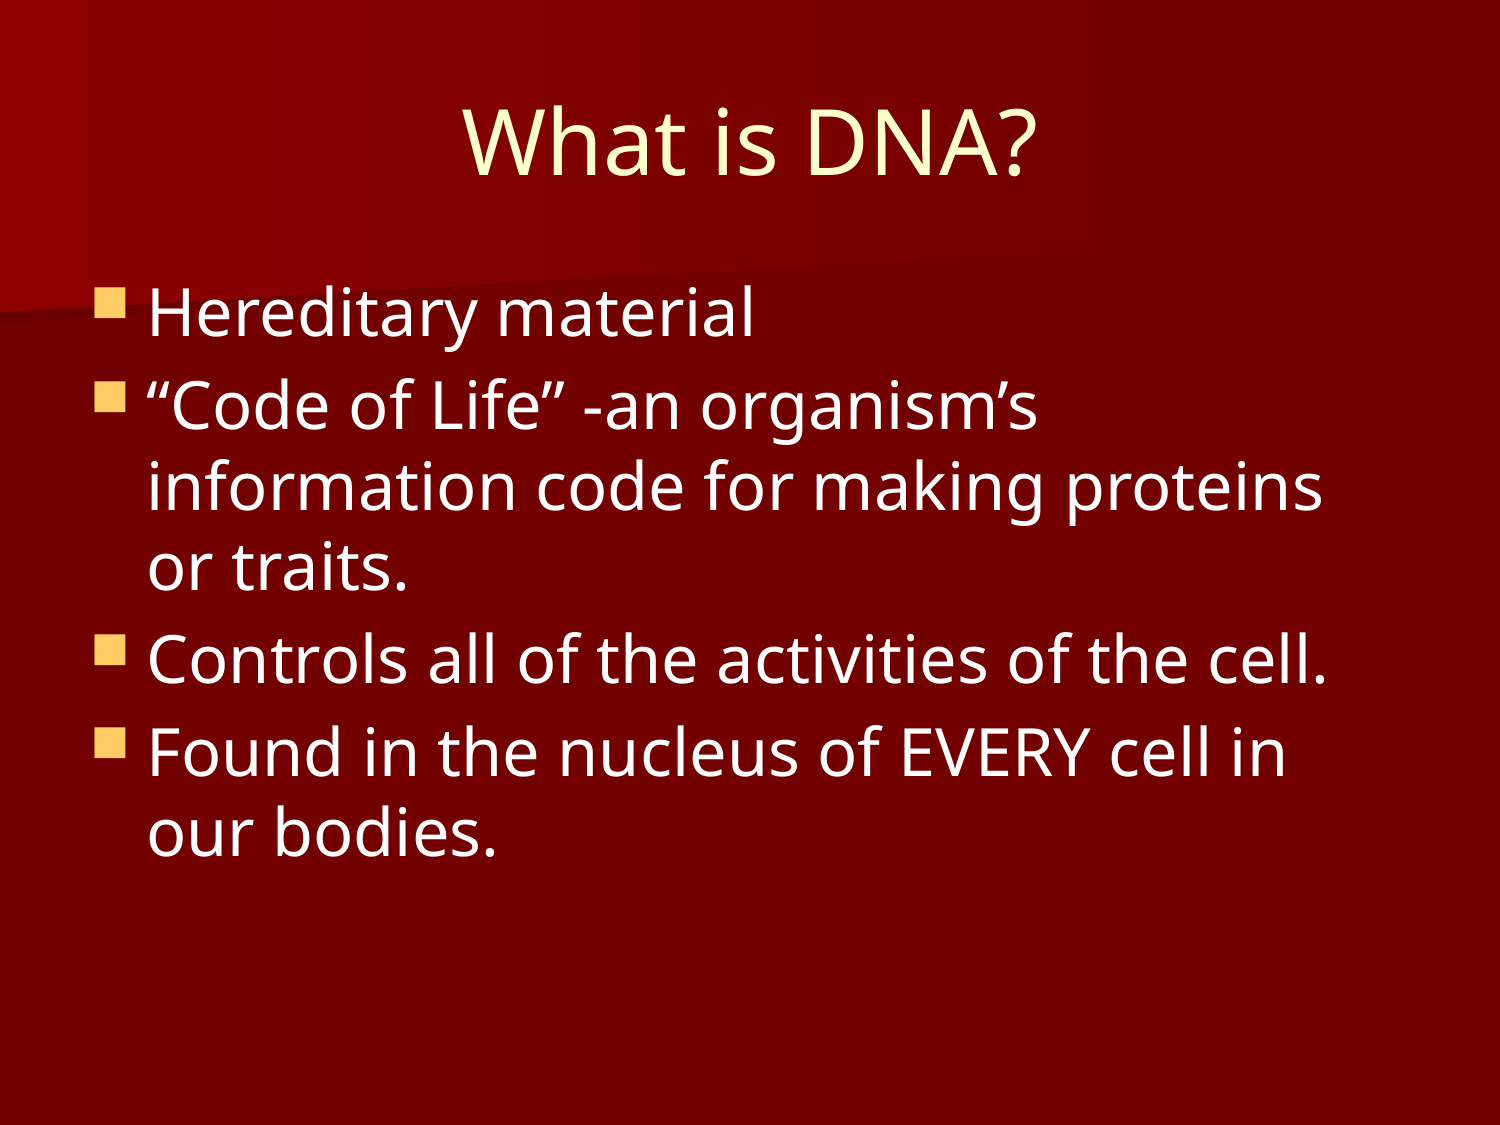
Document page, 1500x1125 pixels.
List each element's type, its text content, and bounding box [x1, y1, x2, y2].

title What is DNA? [74, 44, 1426, 233]
list Hereditary material “Code of Life” -an organism’s information code for making proteins or traits. Controls all of the activities of the cell. Found in the nucleus of EVERY cell in our bodies. [74, 262, 1426, 1001]
